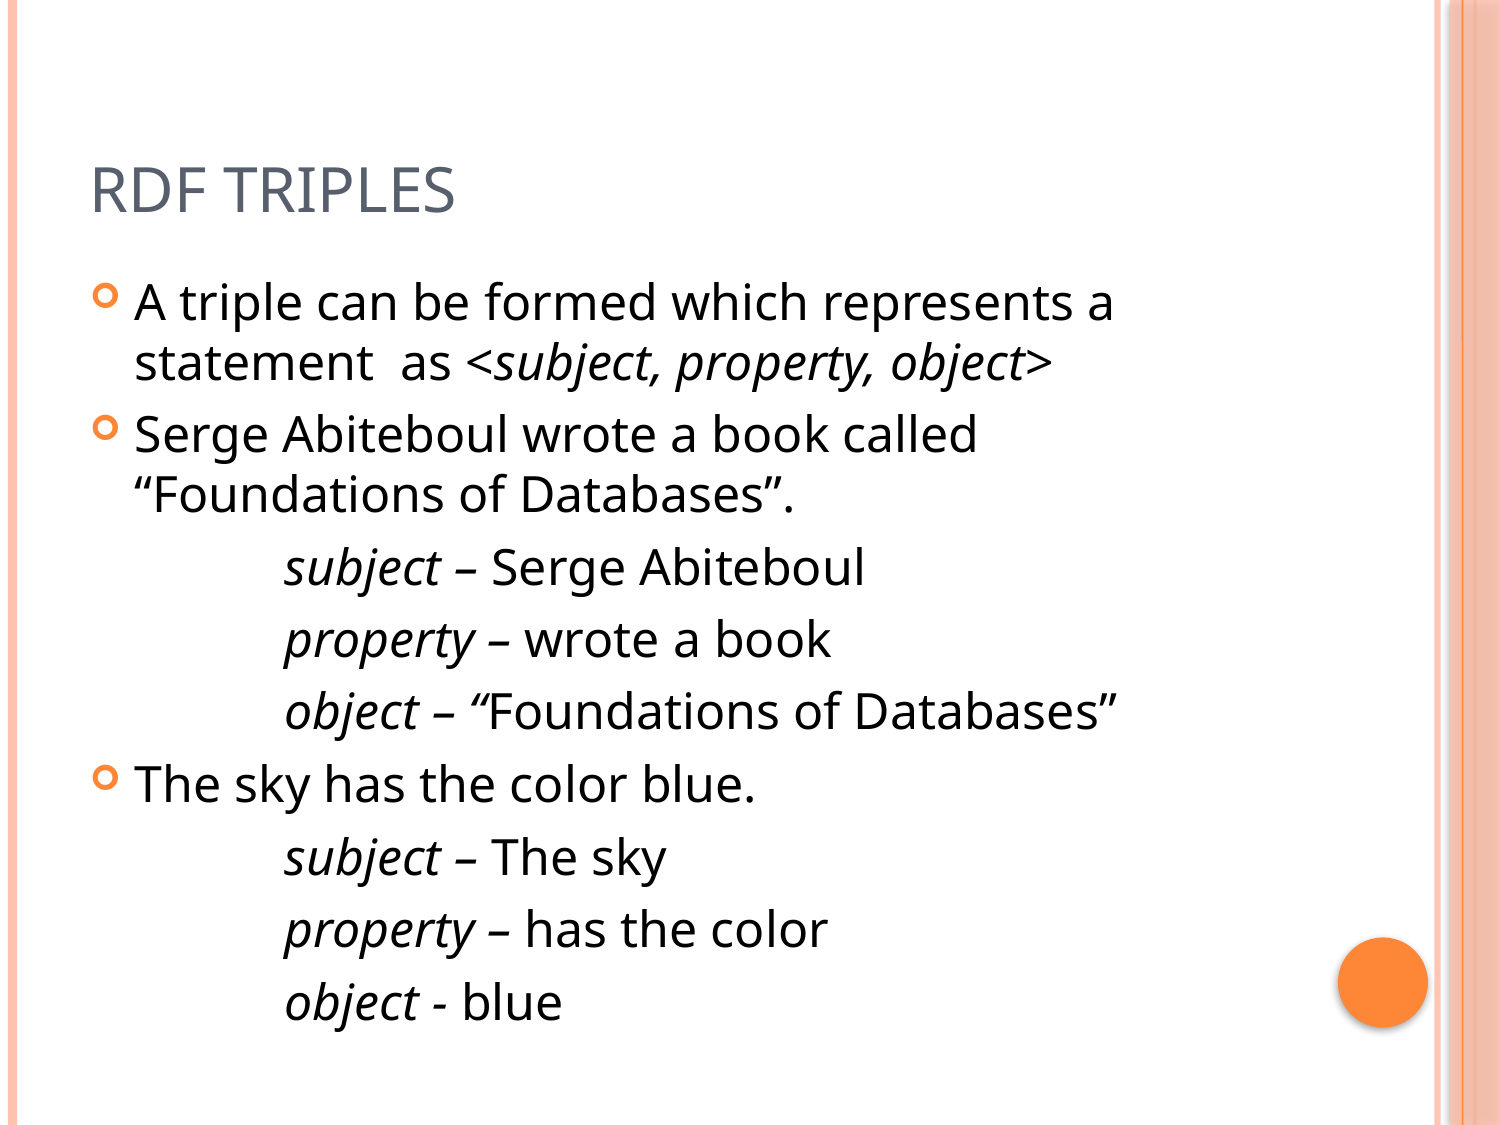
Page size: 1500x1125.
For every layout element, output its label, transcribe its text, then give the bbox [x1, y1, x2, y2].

title RDF Triples [75, 45, 1300, 233]
list A triple can be formed which represents a statement as <subject, property, object> Serge Abiteboul wrote a book called “Foundations of Databases”. subject – Serge Abiteboul property – wrote a book object – “Foundations of Databases” The sky has the color blue. subject – The sky property – has the color object - blue [75, 262, 1300, 1062]
